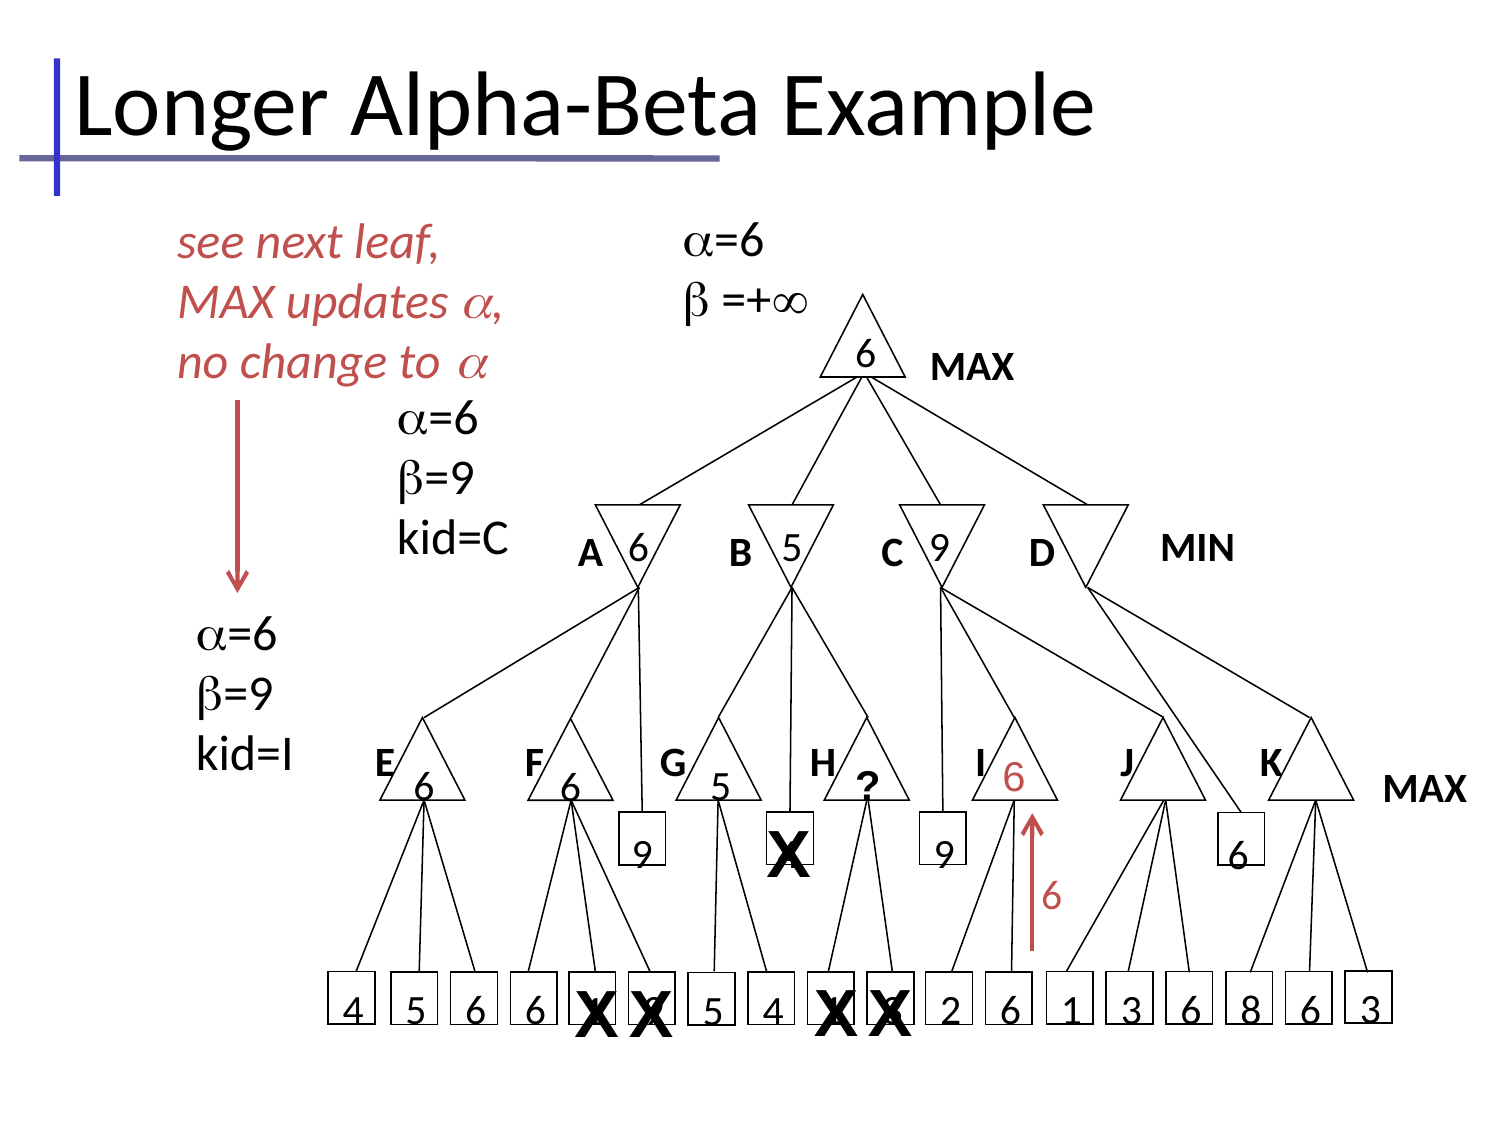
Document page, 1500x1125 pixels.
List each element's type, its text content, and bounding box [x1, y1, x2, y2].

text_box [327, 294, 1398, 1125]
title Longer Alpha-Beta Example [59, 14, 1397, 182]
text_box =6  =+ [667, 199, 843, 290]
text_box =6 =9 kid=I [181, 592, 320, 788]
text_box MAX [1405, 746, 1487, 799]
text_box see next leaf, MAX updates , no change to  [162, 200, 520, 396]
